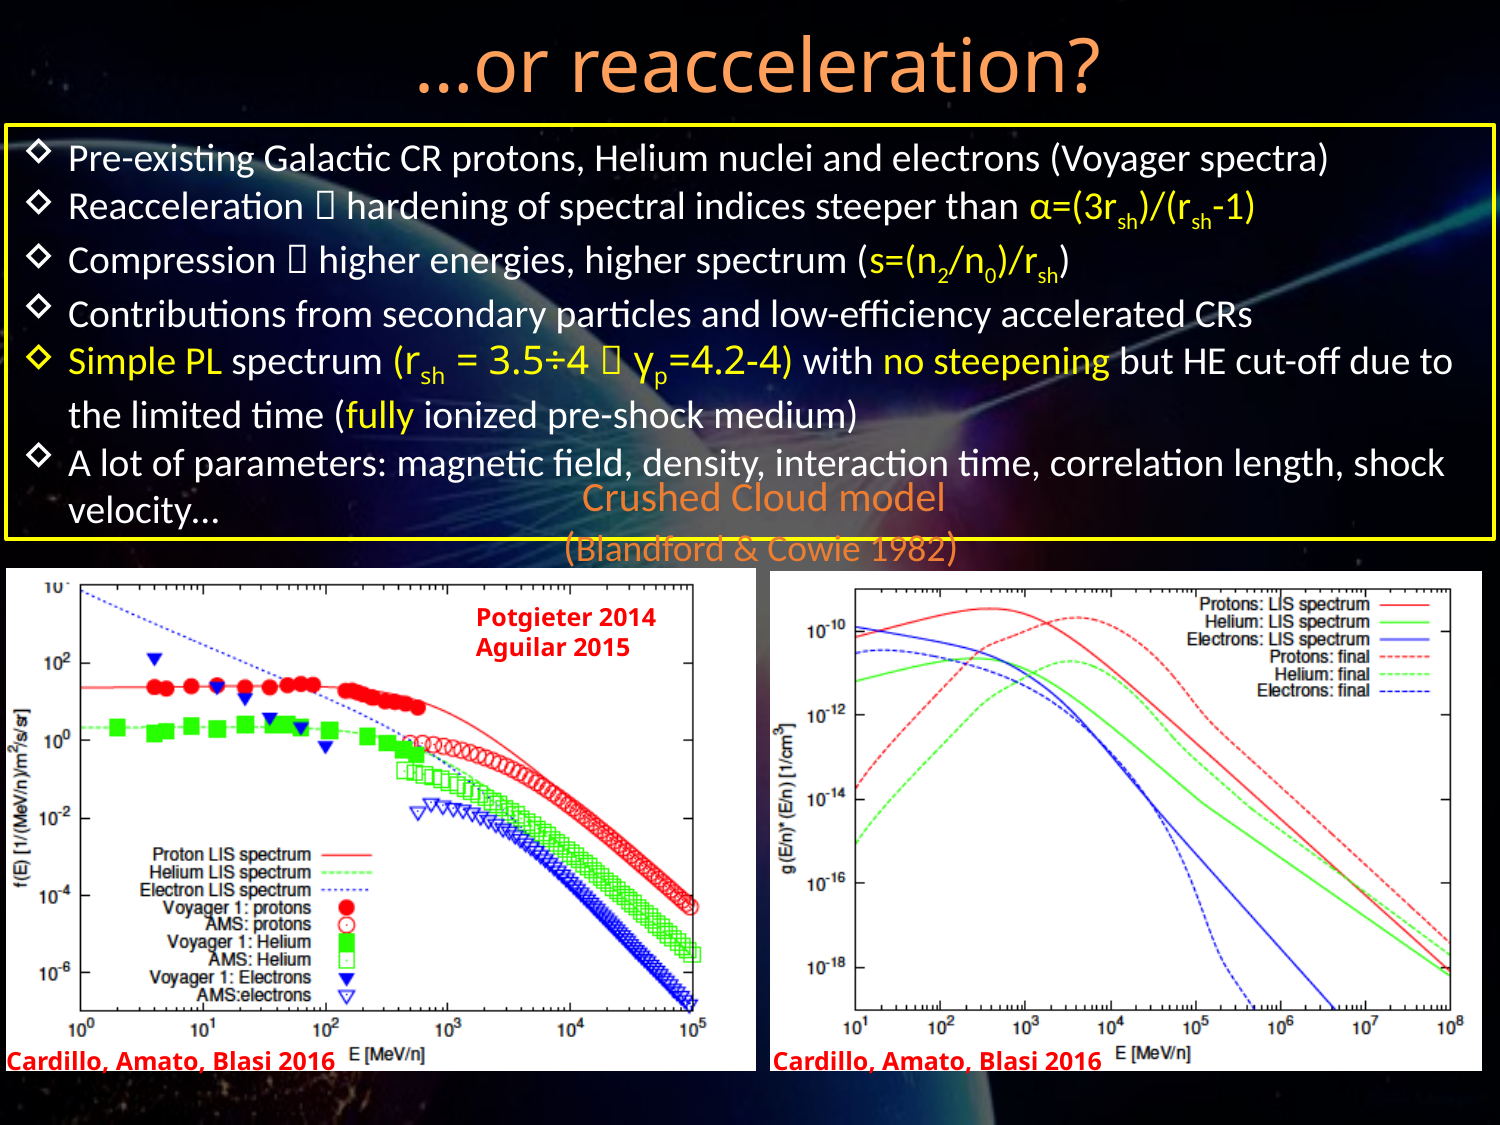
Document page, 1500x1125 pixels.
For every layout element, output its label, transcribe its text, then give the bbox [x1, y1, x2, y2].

text_box Cardillo, Amato, Blasi 2016 [757, 1037, 1303, 1083]
text_box Crushed Cloud model (Blandford & Cowie 1982) [538, 462, 988, 577]
text_box Cardillo, Amato, Blasi 2016 [0, 1037, 365, 1083]
text_box …or reacceleration? [399, 10, 1116, 115]
text_box Pre-existing Galactic CR protons, Helium nuclei and electrons (Voyager spectra) Reacceleration  hardening of spectral indices steeper than α=(3rsh)/(rsh-1) Compression  higher energies, higher spectrum (s=(n2/n0)/rsh) Contributions from secondary particles and low-efficiency accelerated CRs Simple PL spectrum (rsh = 3.5÷4  γp=4.2-4) with no steepening but HE cut-off due to the limited time (fully ionized pre-shock medium) A lot of parameters: magnetic field, density, interaction time, correlation length, shock velocity… [6, 124, 1494, 539]
picture [0, 0, 1500, 1125]
